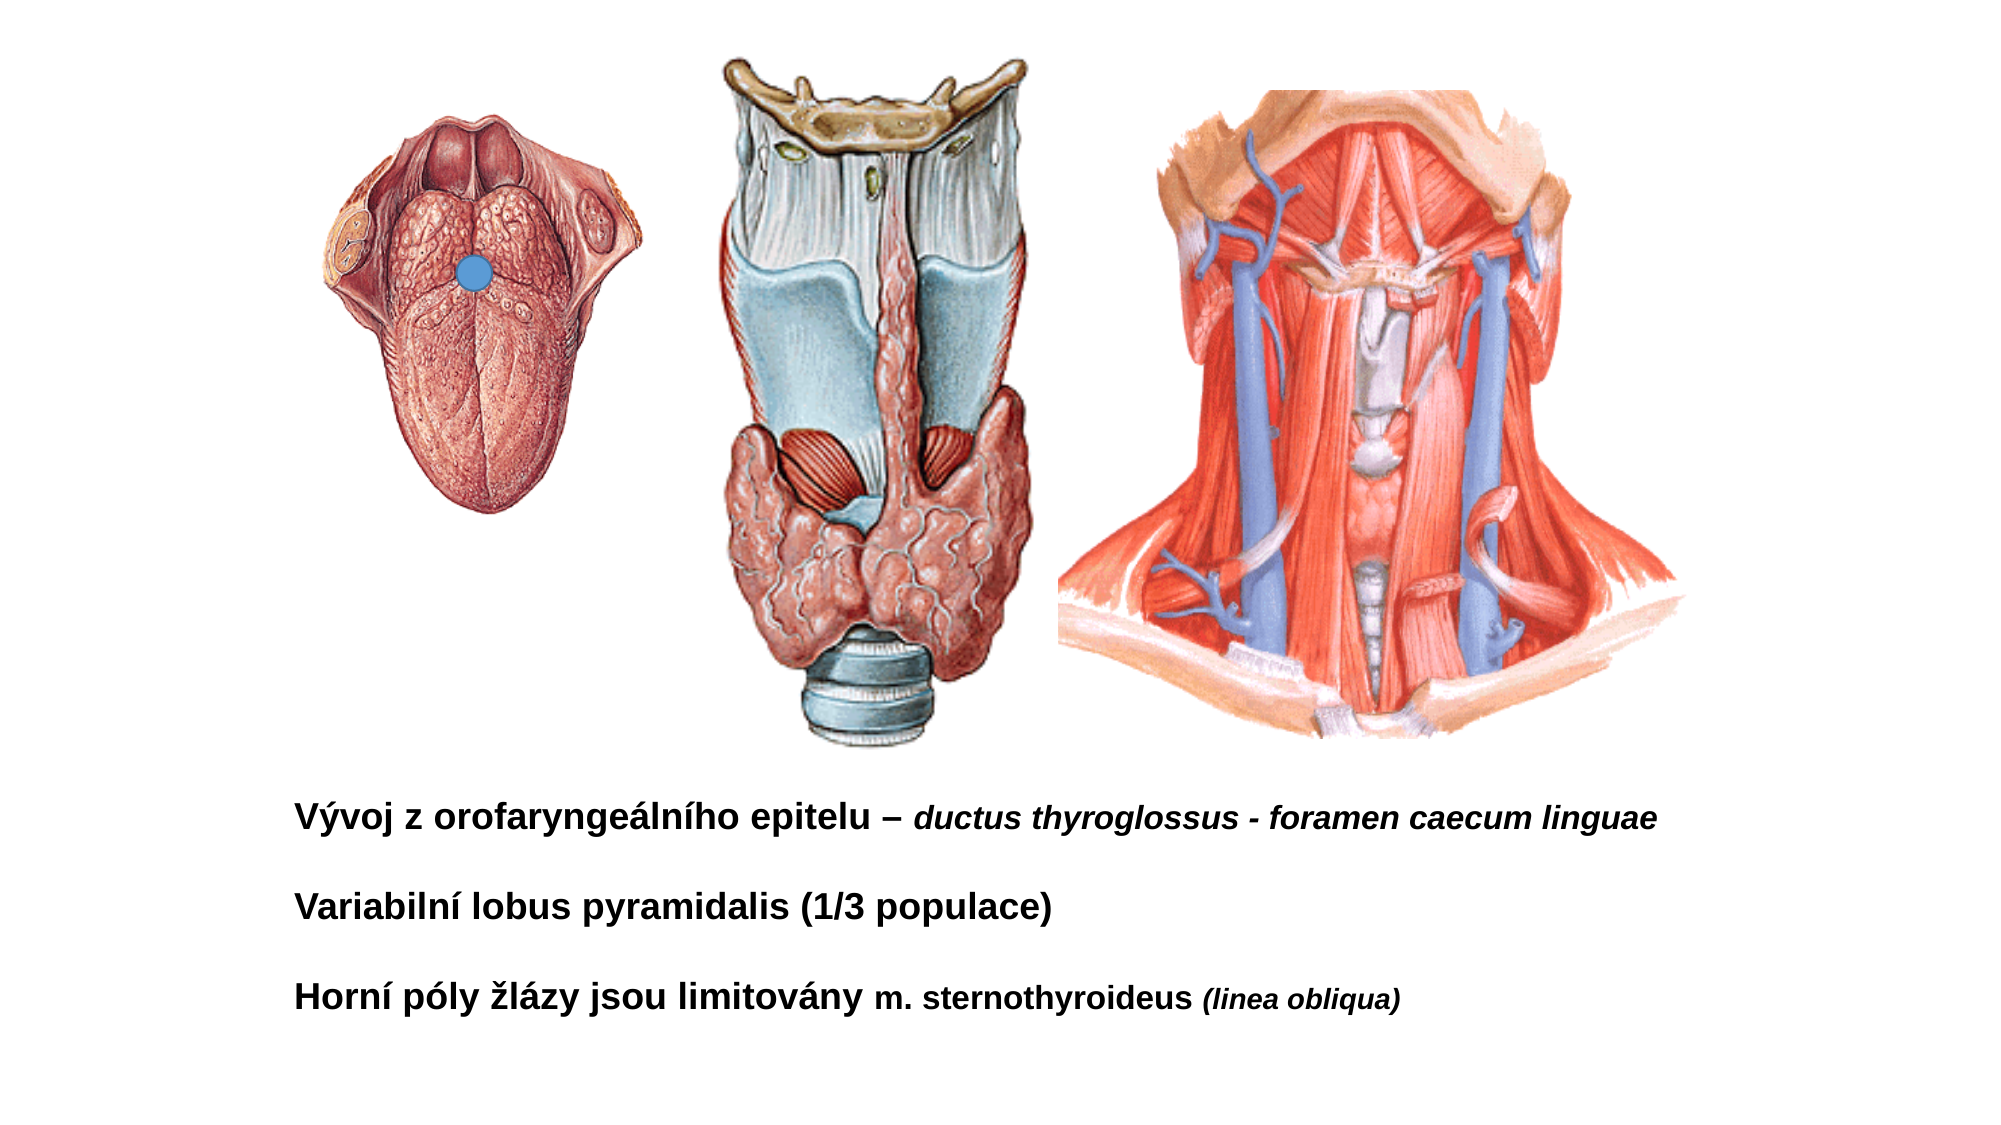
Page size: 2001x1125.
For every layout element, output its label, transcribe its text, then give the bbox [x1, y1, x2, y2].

picture [314, 107, 654, 521]
text_box Vývoj z orofaryngeálního epitelu – ductus thyroglossus - foramen caecum linguae Variabilní lobus pyramidalis (1/3 populace) Horní póly žlázy jsou limitovány m. sternothyroideus (linea obliqua) [279, 784, 1750, 1070]
picture [691, 36, 1697, 762]
